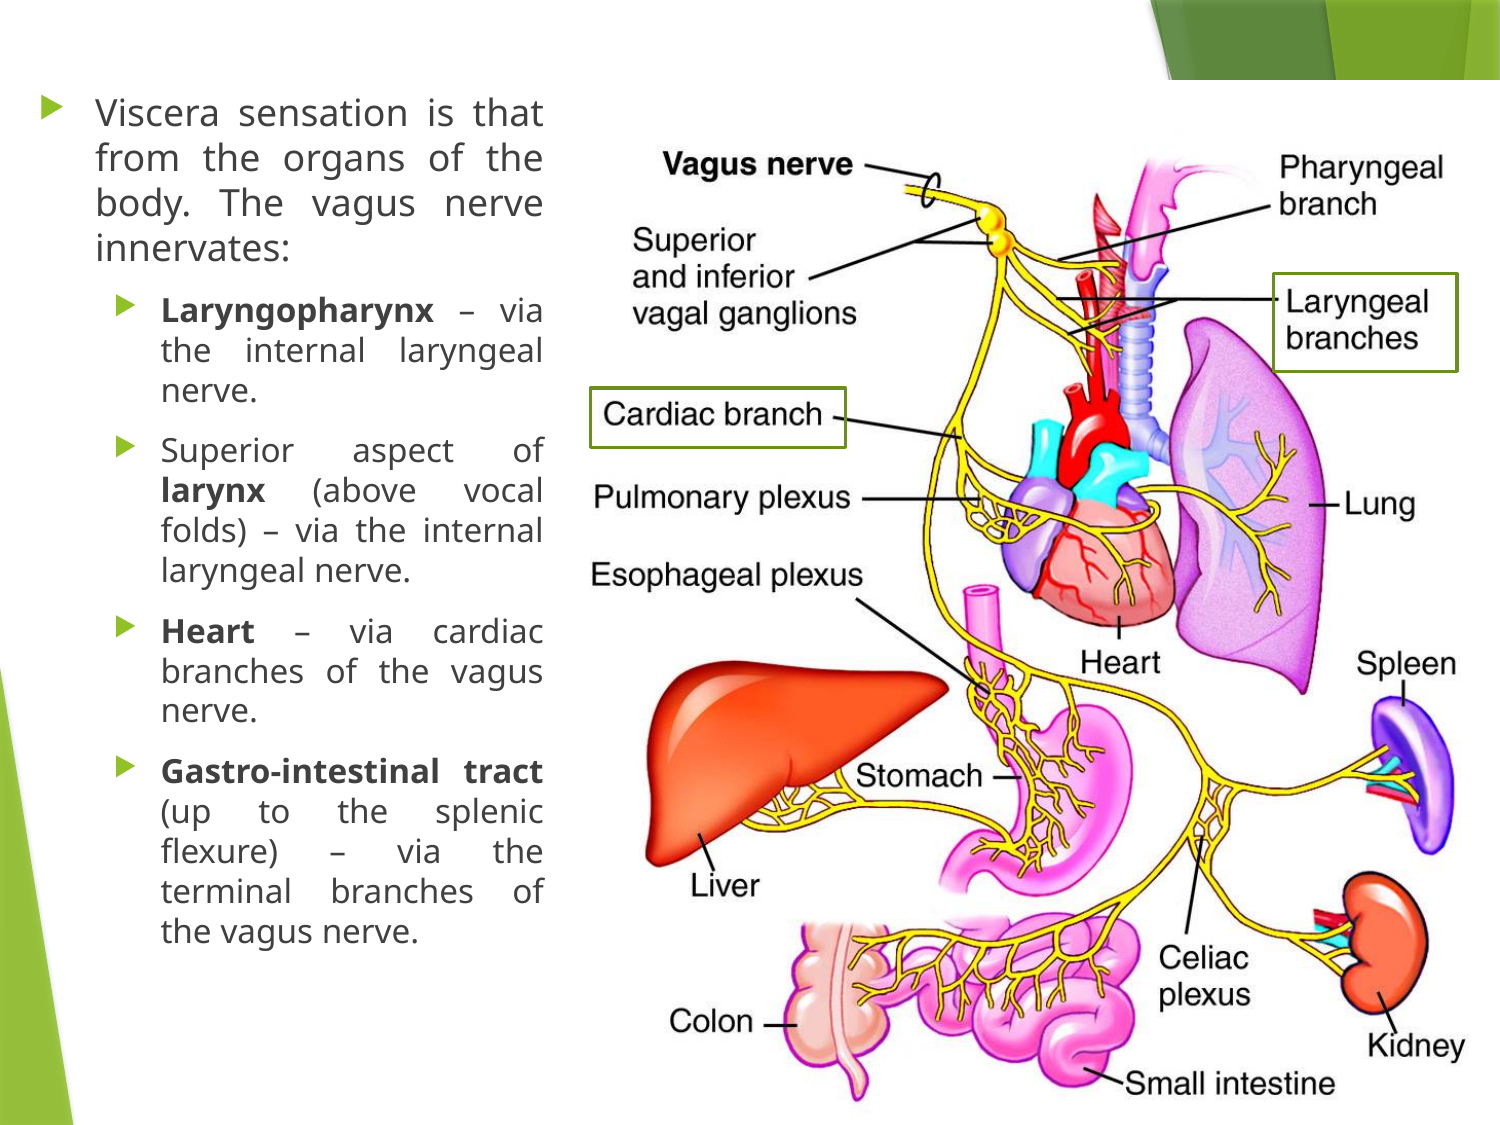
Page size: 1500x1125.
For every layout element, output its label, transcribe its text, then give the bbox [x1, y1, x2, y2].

picture [589, 80, 1500, 1125]
list Viscera sensation is that from the organs of the body. The vagus nerve innervates: Laryngopharynx – via the internal laryngeal nerve. Superior aspect of larynx (above vocal folds) – via the internal laryngeal nerve. Heart – via cardiac branches of the vagus nerve. Gastro-intestinal tract (up to the splenic flexure) – via the terminal branches of the vagus nerve. [23, 80, 560, 1096]
